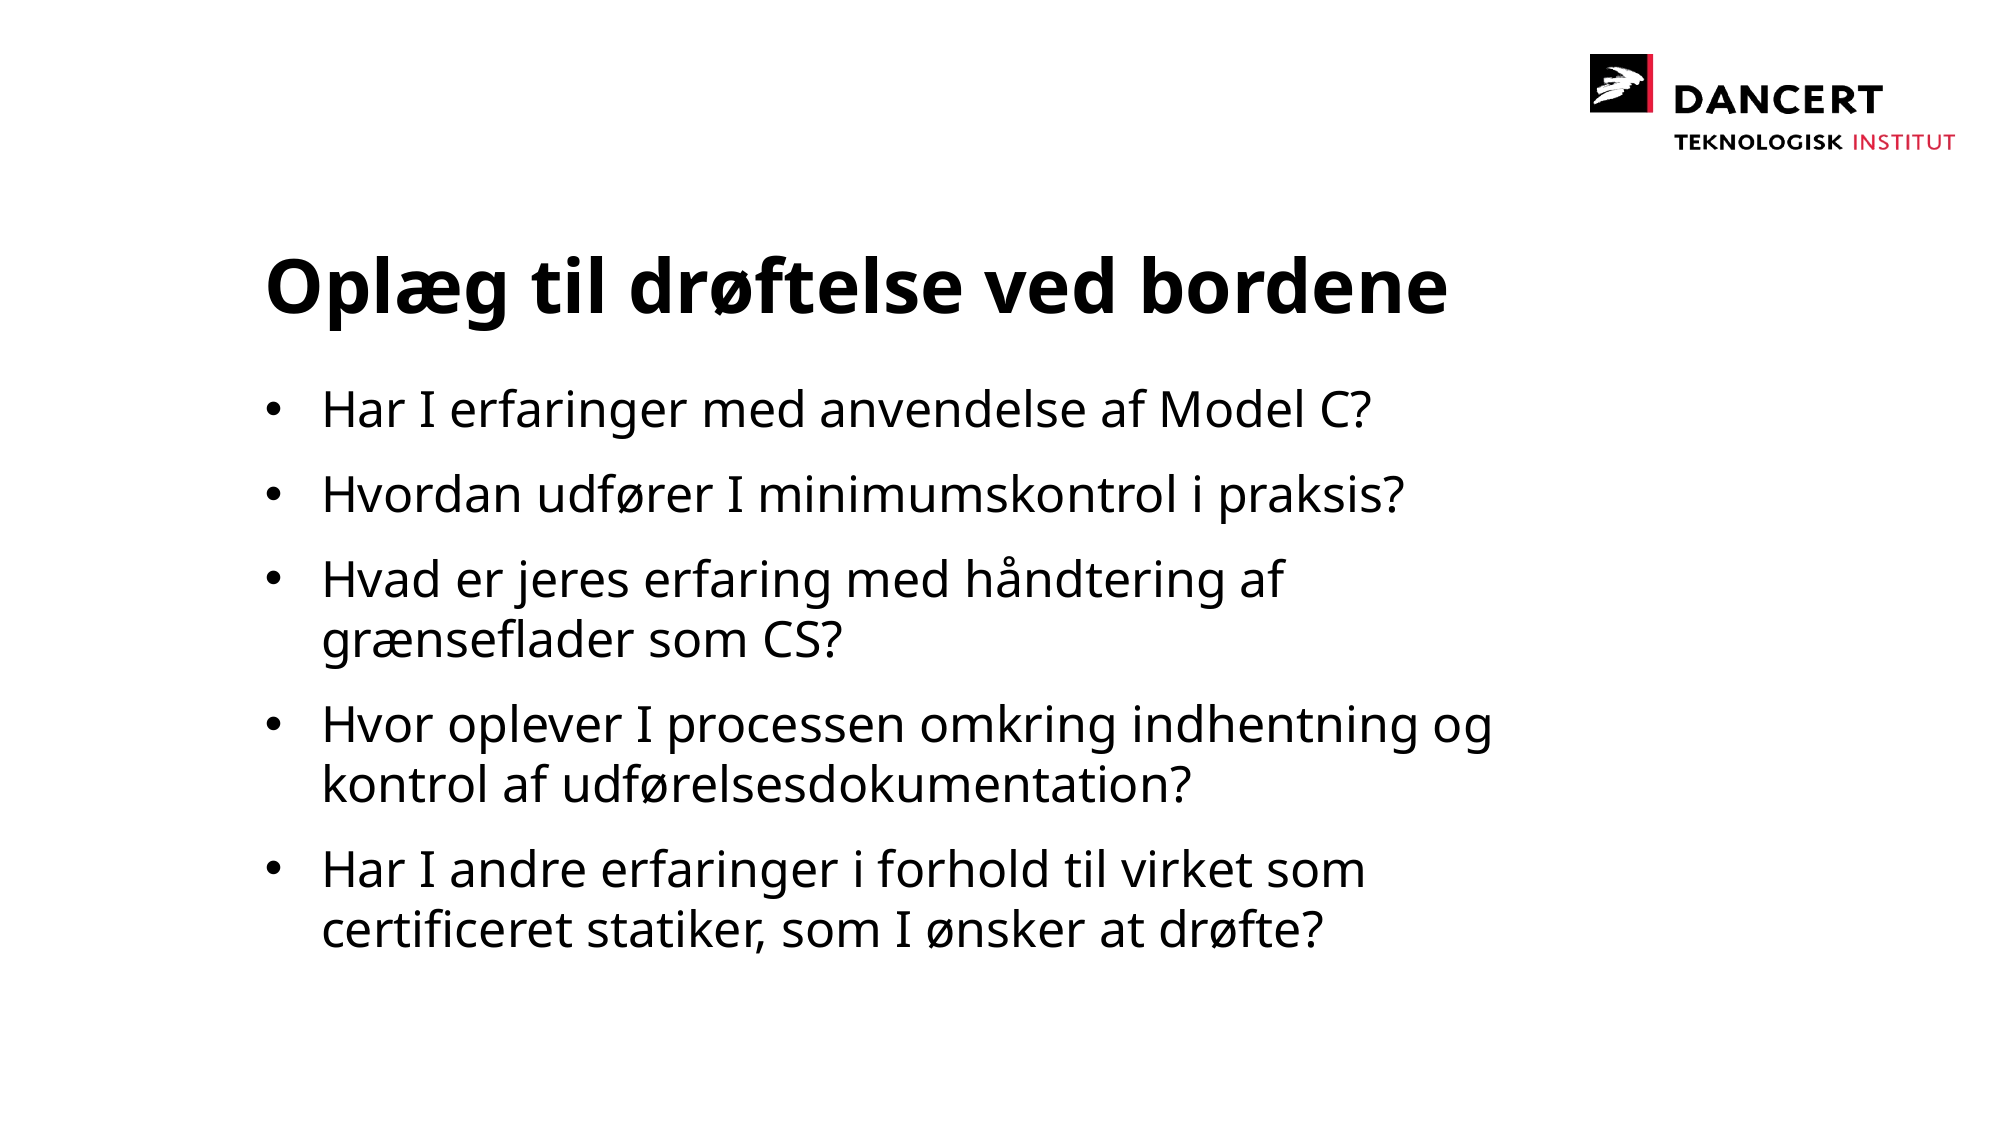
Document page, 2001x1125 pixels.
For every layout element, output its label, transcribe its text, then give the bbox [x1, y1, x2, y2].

text_box Oplæg til drøftelse ved bordene [249, 224, 1512, 336]
text_box Har I erfaringer med anvendelse af Model C? Hvordan udfører I minimumskontrol i praksis? Hvad er jeres erfaring med håndtering af grænseflader som CS? Hvor oplever I processen omkring indhentning og kontrol af udførelsesdokumentation? Har I andre erfaringer i forhold til virket som certificeret statiker, som I ønsker at drøfte? [249, 370, 1590, 965]
picture [1589, 54, 1956, 155]
